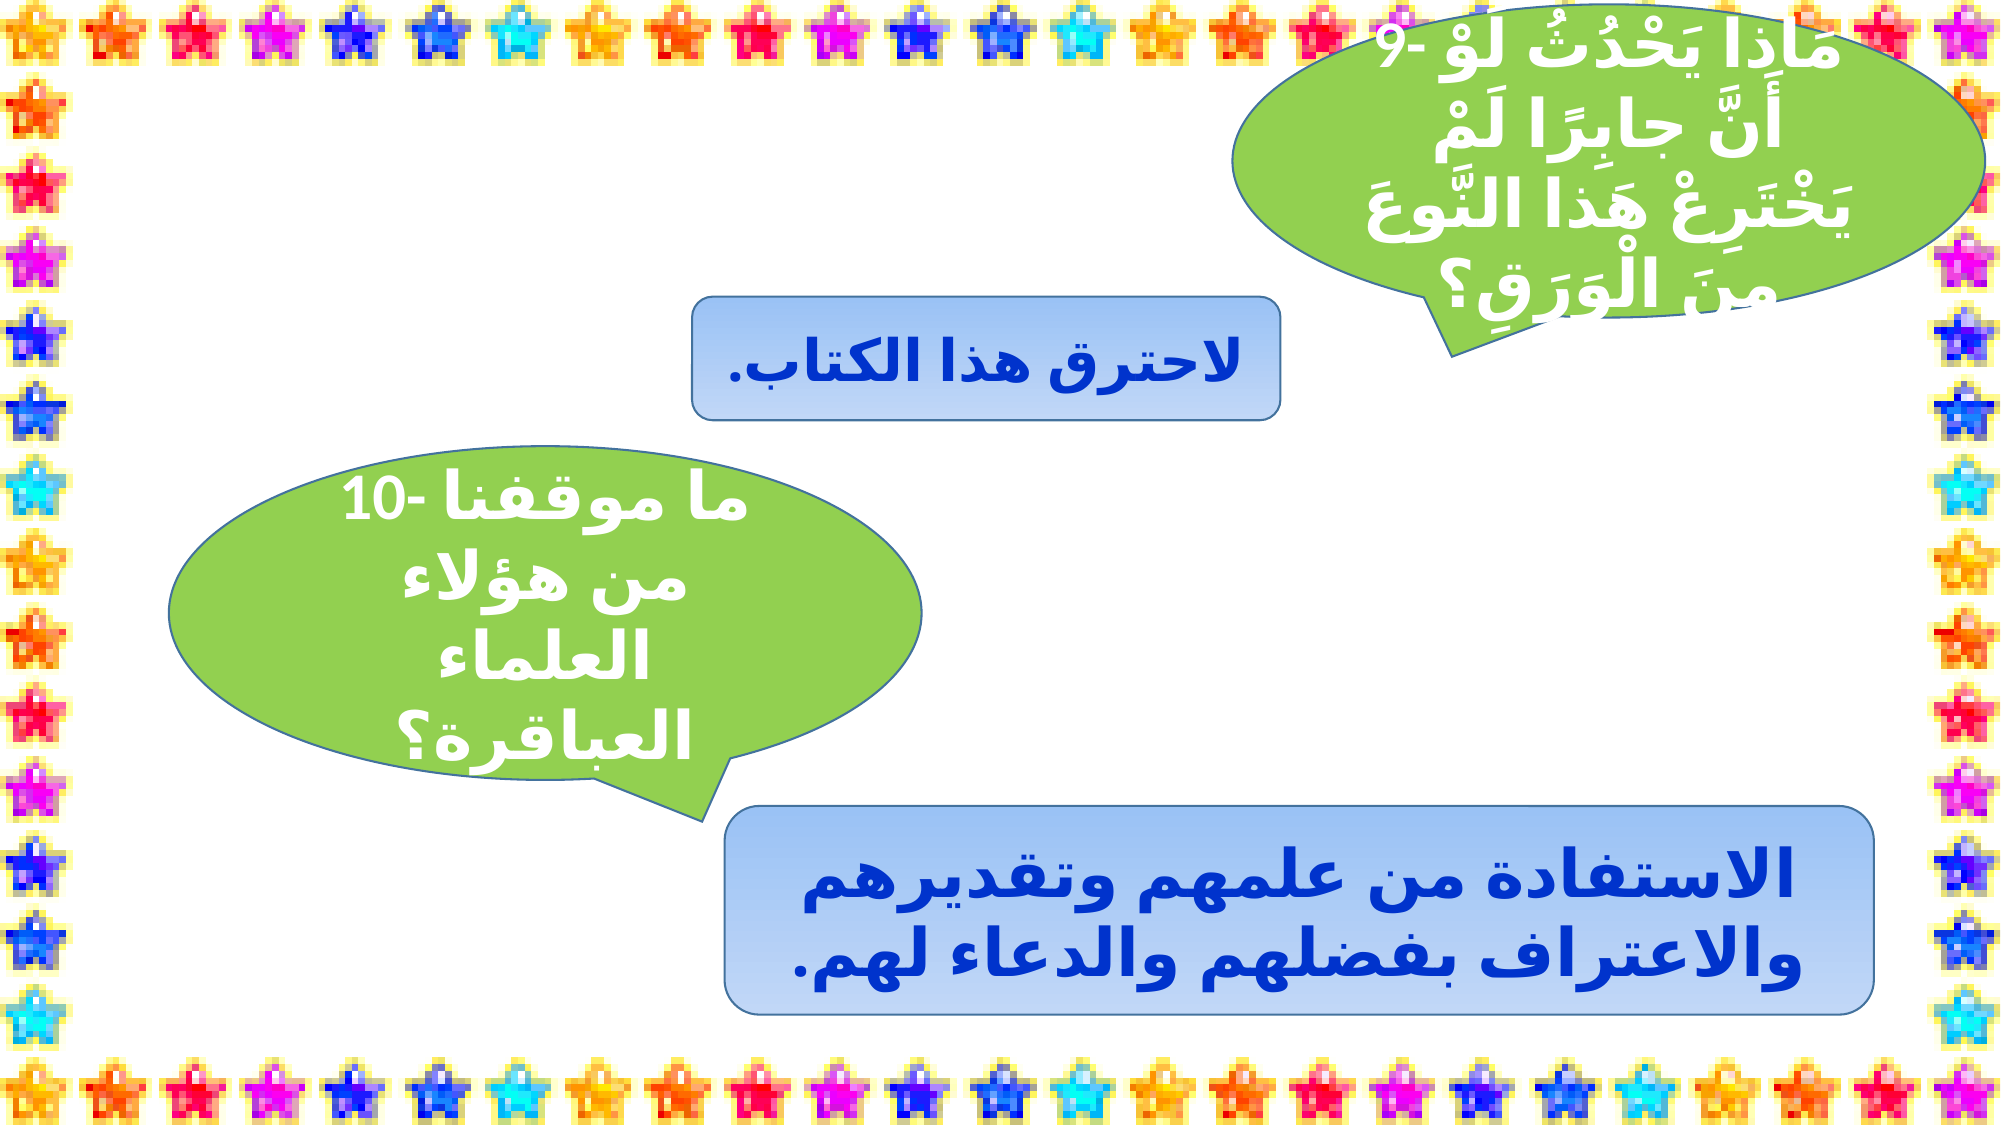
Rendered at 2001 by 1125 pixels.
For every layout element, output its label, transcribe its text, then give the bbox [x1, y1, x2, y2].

picture [0, 0, 2001, 1125]
text_box 9- مَاذا يَحْدُثُ لَوْ أَنَّ جابِرًا لَمْ يَخْتَرِعْ هَذا النَّوعَ مِنَ الْوَرَقِ؟ [1231, 3, 1987, 359]
text_box الاستفادة من علمهم وتقديرهم والاعتراف بفضلهم والدعاء لهم. [723, 804, 1875, 1016]
text_box لاحترق هذا الكتاب. [690, 295, 1282, 422]
text_box 10- ما موقفنا من هؤلاء العلماء العباقرة؟ [167, 445, 923, 823]
